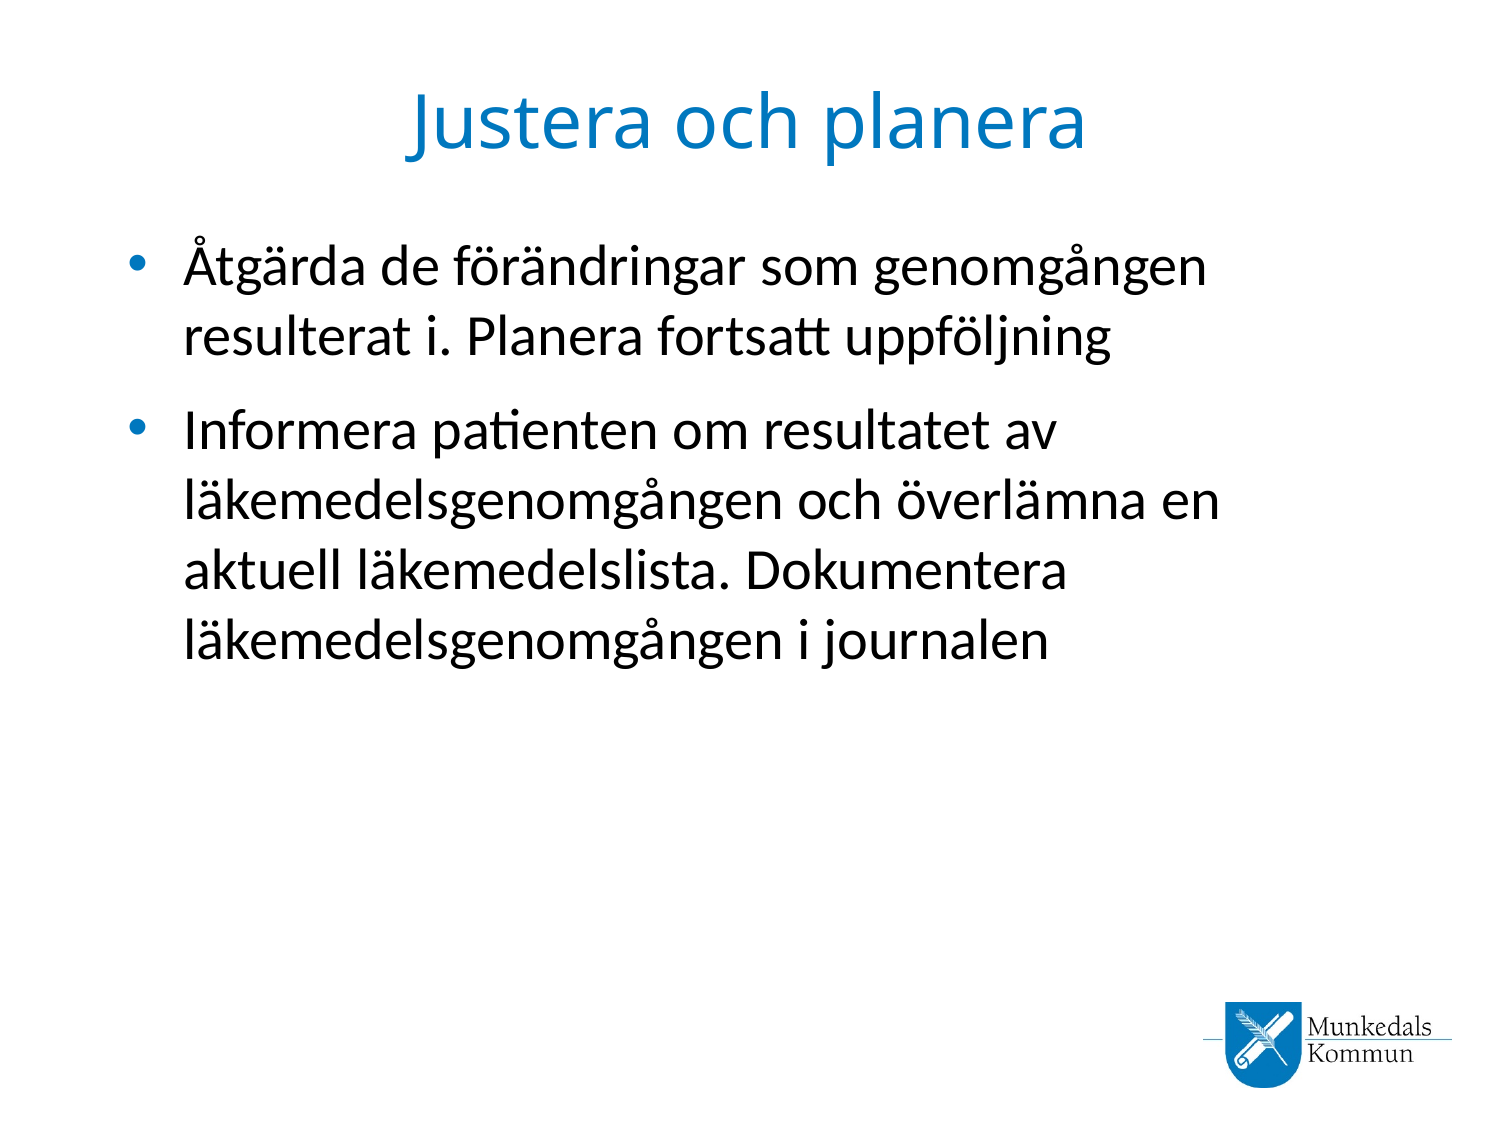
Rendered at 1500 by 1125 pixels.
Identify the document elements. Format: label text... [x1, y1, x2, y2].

title Justera och planera [112, 66, 1388, 219]
list Åtgärda de förändringar som genomgången resulterat i. Planera fortsatt uppföljning Informera patienten om resultatet av läkemedelsgenomgången och överlämna en aktuell läkemedelslista. Dokumentera läkemedelsgenomgången i journalen [112, 219, 1388, 988]
picture [1203, 1002, 1452, 1088]
